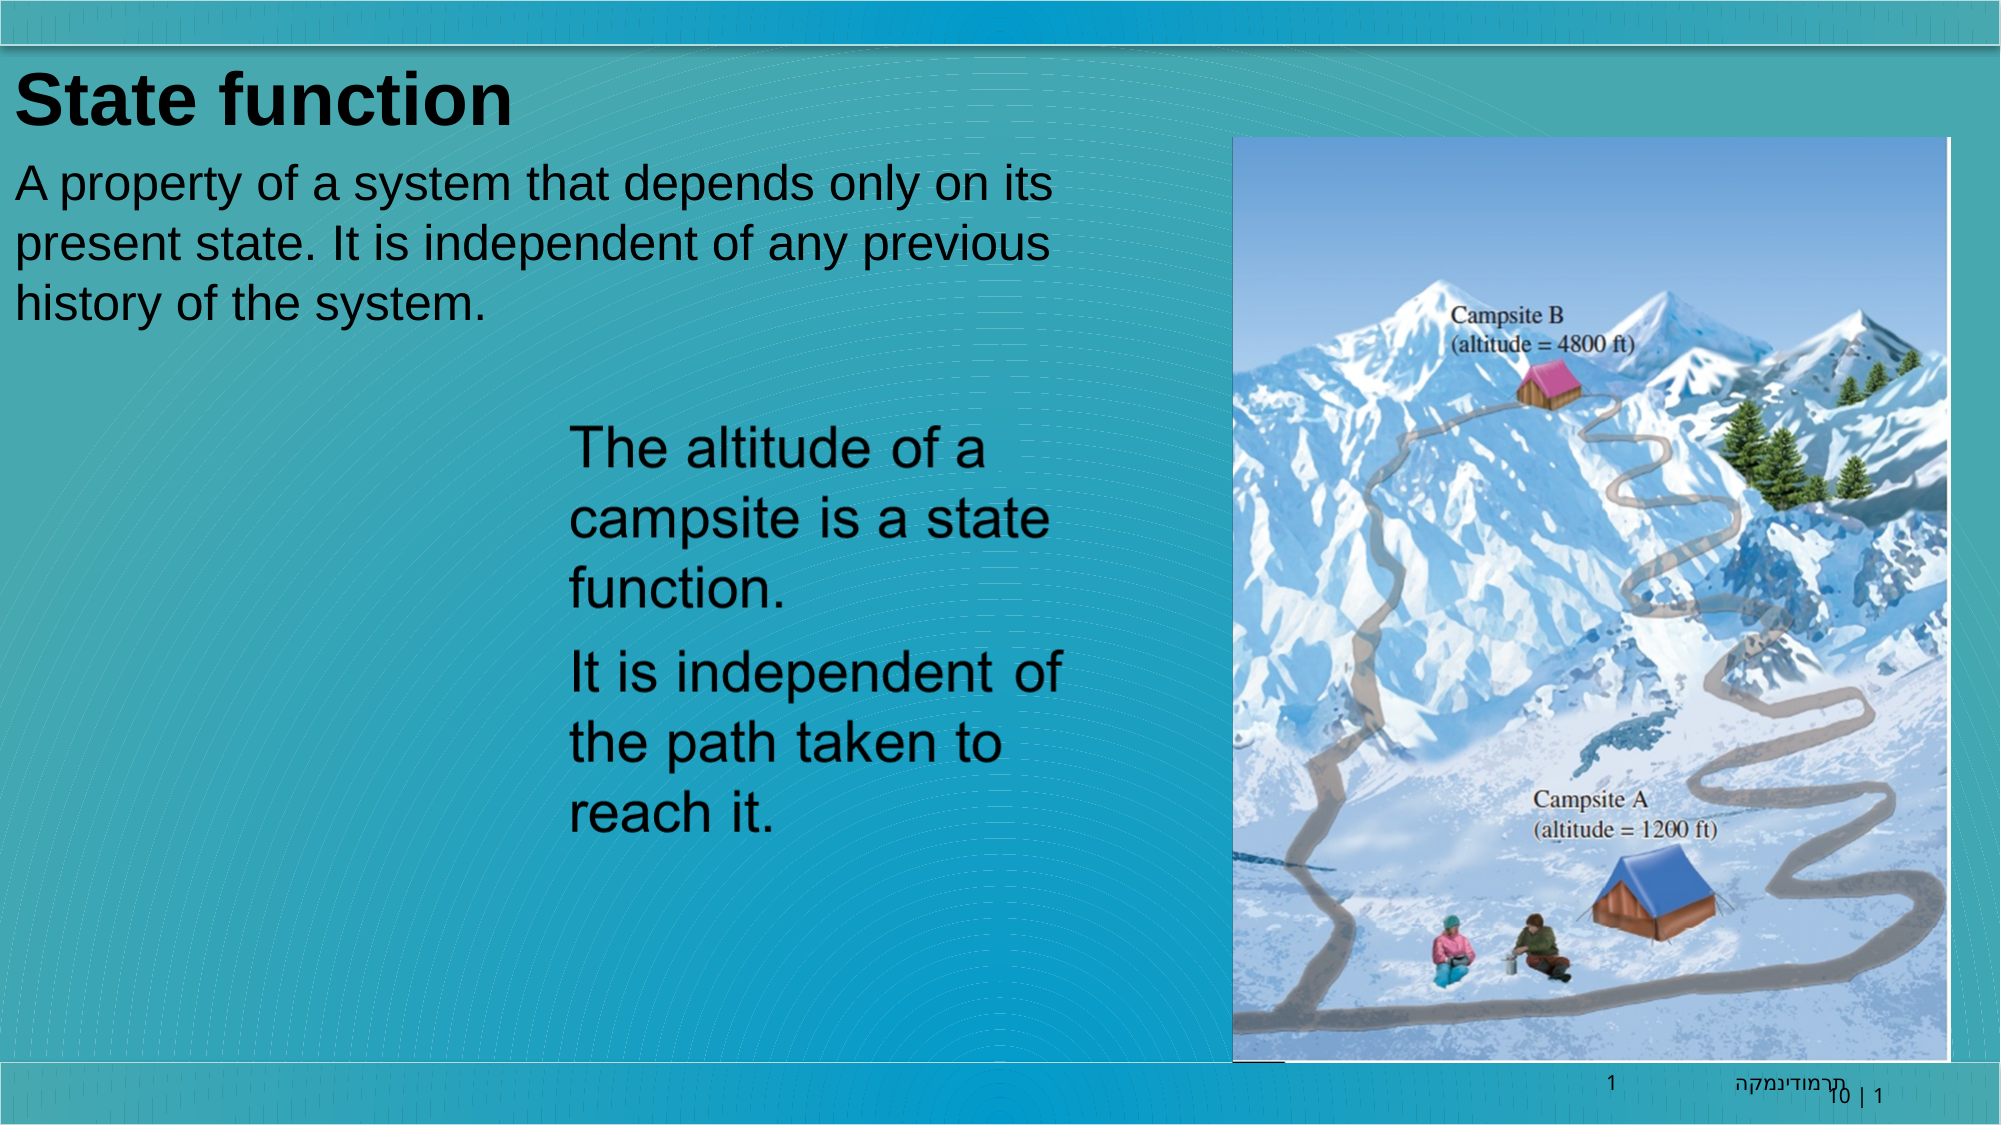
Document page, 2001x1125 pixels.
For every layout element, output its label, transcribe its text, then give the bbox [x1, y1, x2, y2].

text_box State function A property of a system that depends only on its present state. It is independent of any previous history of the system. [0, 42, 1205, 338]
footer תרמודינמקה 1 [0, 1062, 1750, 1100]
picture [532, 137, 1951, 1063]
slide_number 10 [1433, 1074, 1900, 1116]
